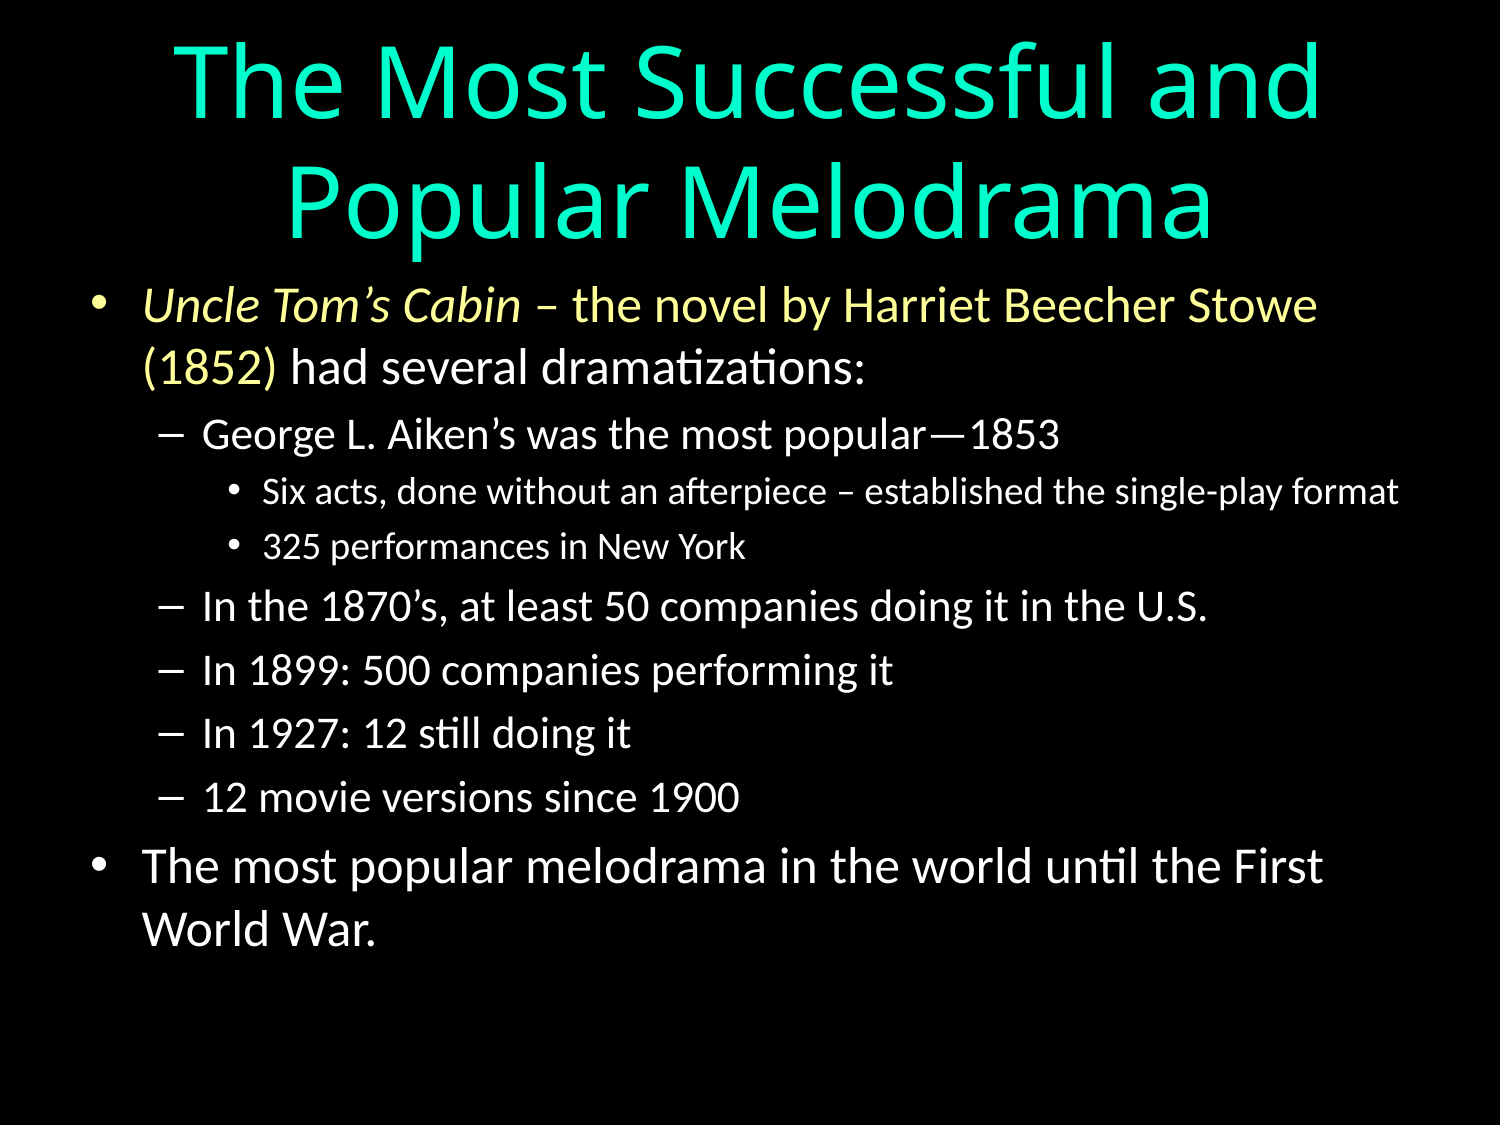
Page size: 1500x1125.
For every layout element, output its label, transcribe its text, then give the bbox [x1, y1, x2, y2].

list Uncle Tom’s Cabin – the novel by Harriet Beecher Stowe (1852) had several dramatizations: George L. Aiken’s was the most popular—1853 Six acts, done without an afterpiece – established the single-play format 325 performances in New York In the 1870’s, at least 50 companies doing it in the U.S. In 1899: 500 companies performing it In 1927: 12 still doing it 12 movie versions since 1900 The most popular melodrama in the world until the First World War. [75, 262, 1425, 1005]
title The Most Successful and Popular Melodrama [75, 45, 1425, 233]
